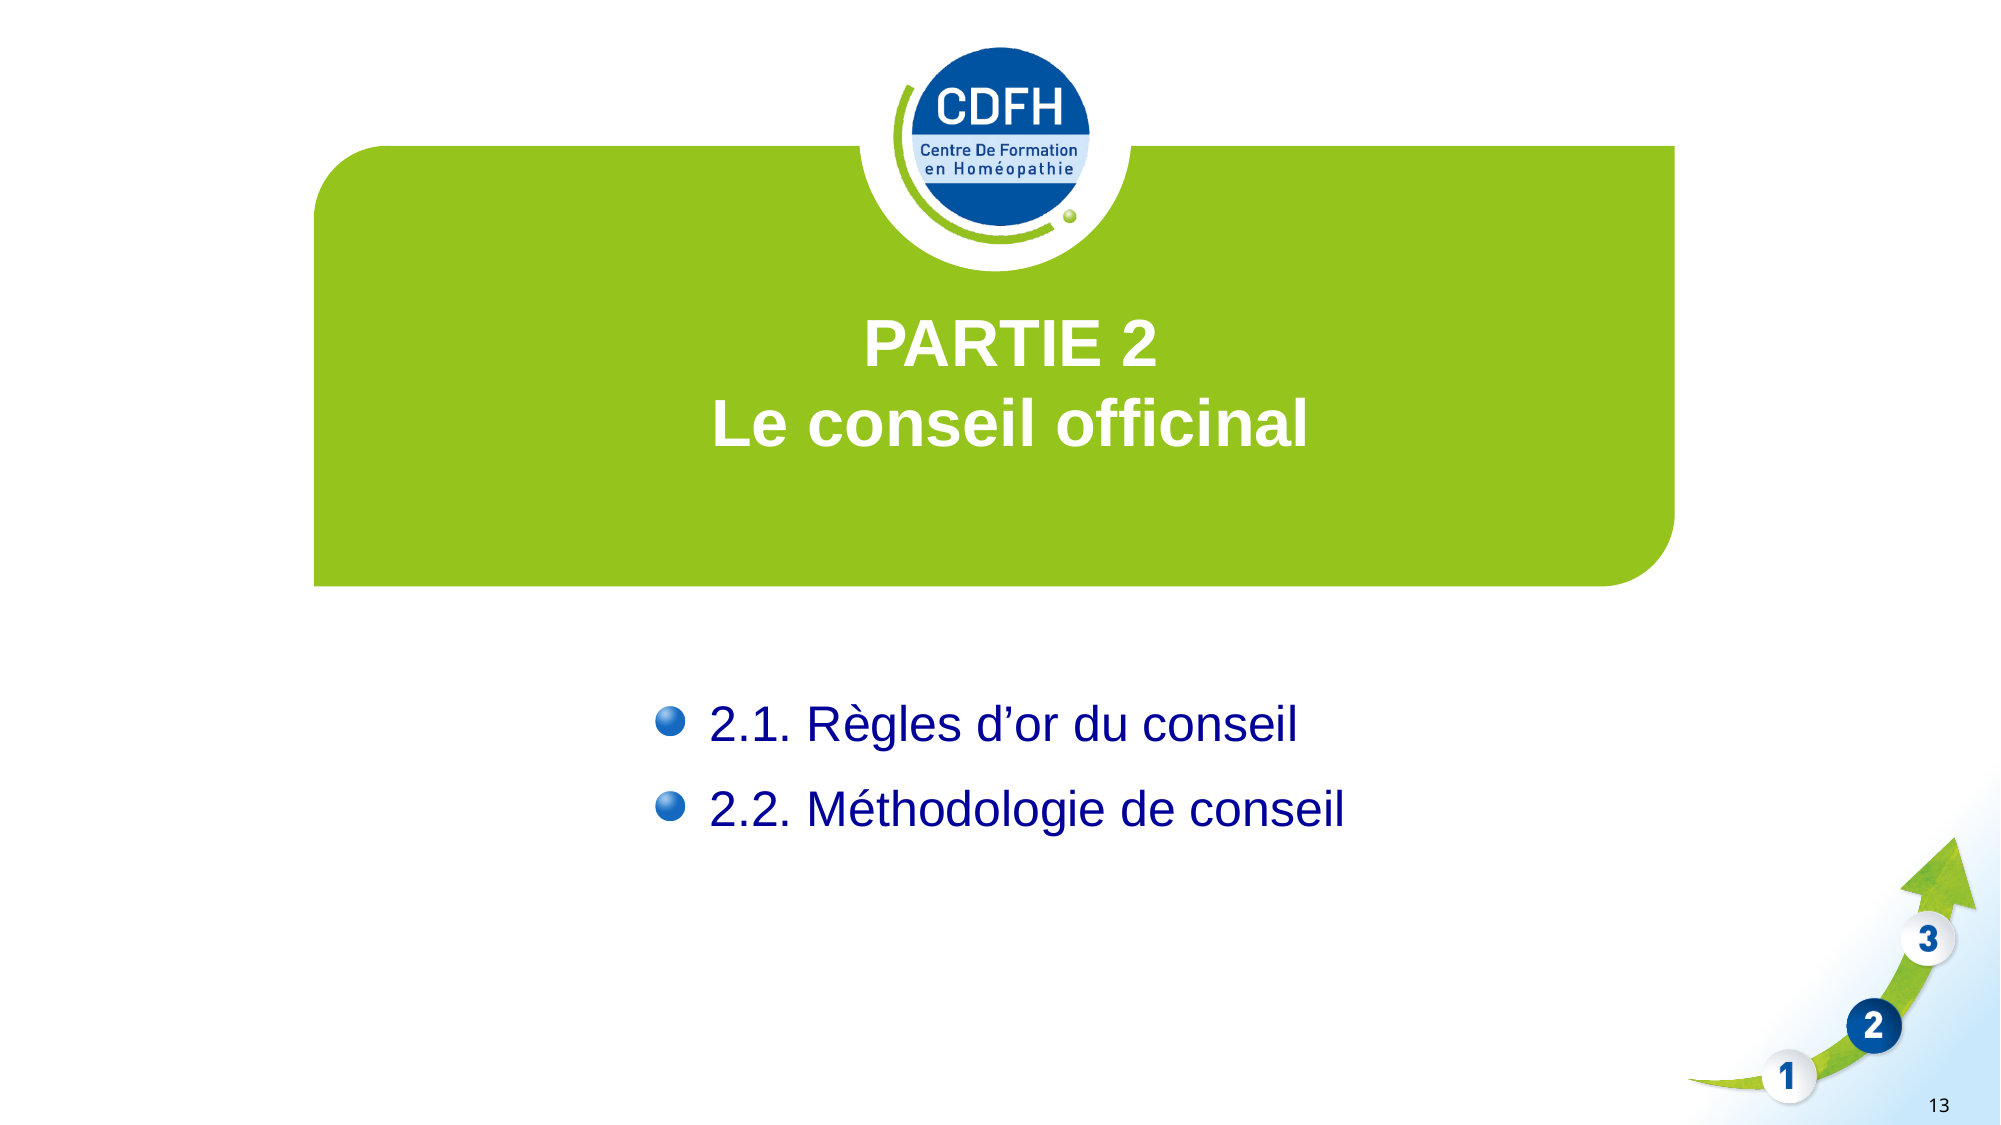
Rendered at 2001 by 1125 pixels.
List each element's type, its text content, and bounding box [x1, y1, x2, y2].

text_box PARTIE 2 Le conseil officinal [696, 292, 1326, 468]
text_box 2.1. Règles d’or du conseil 2.2. Méthodologie de conseil [638, 684, 1650, 845]
picture [0, 0, 2000, 1125]
